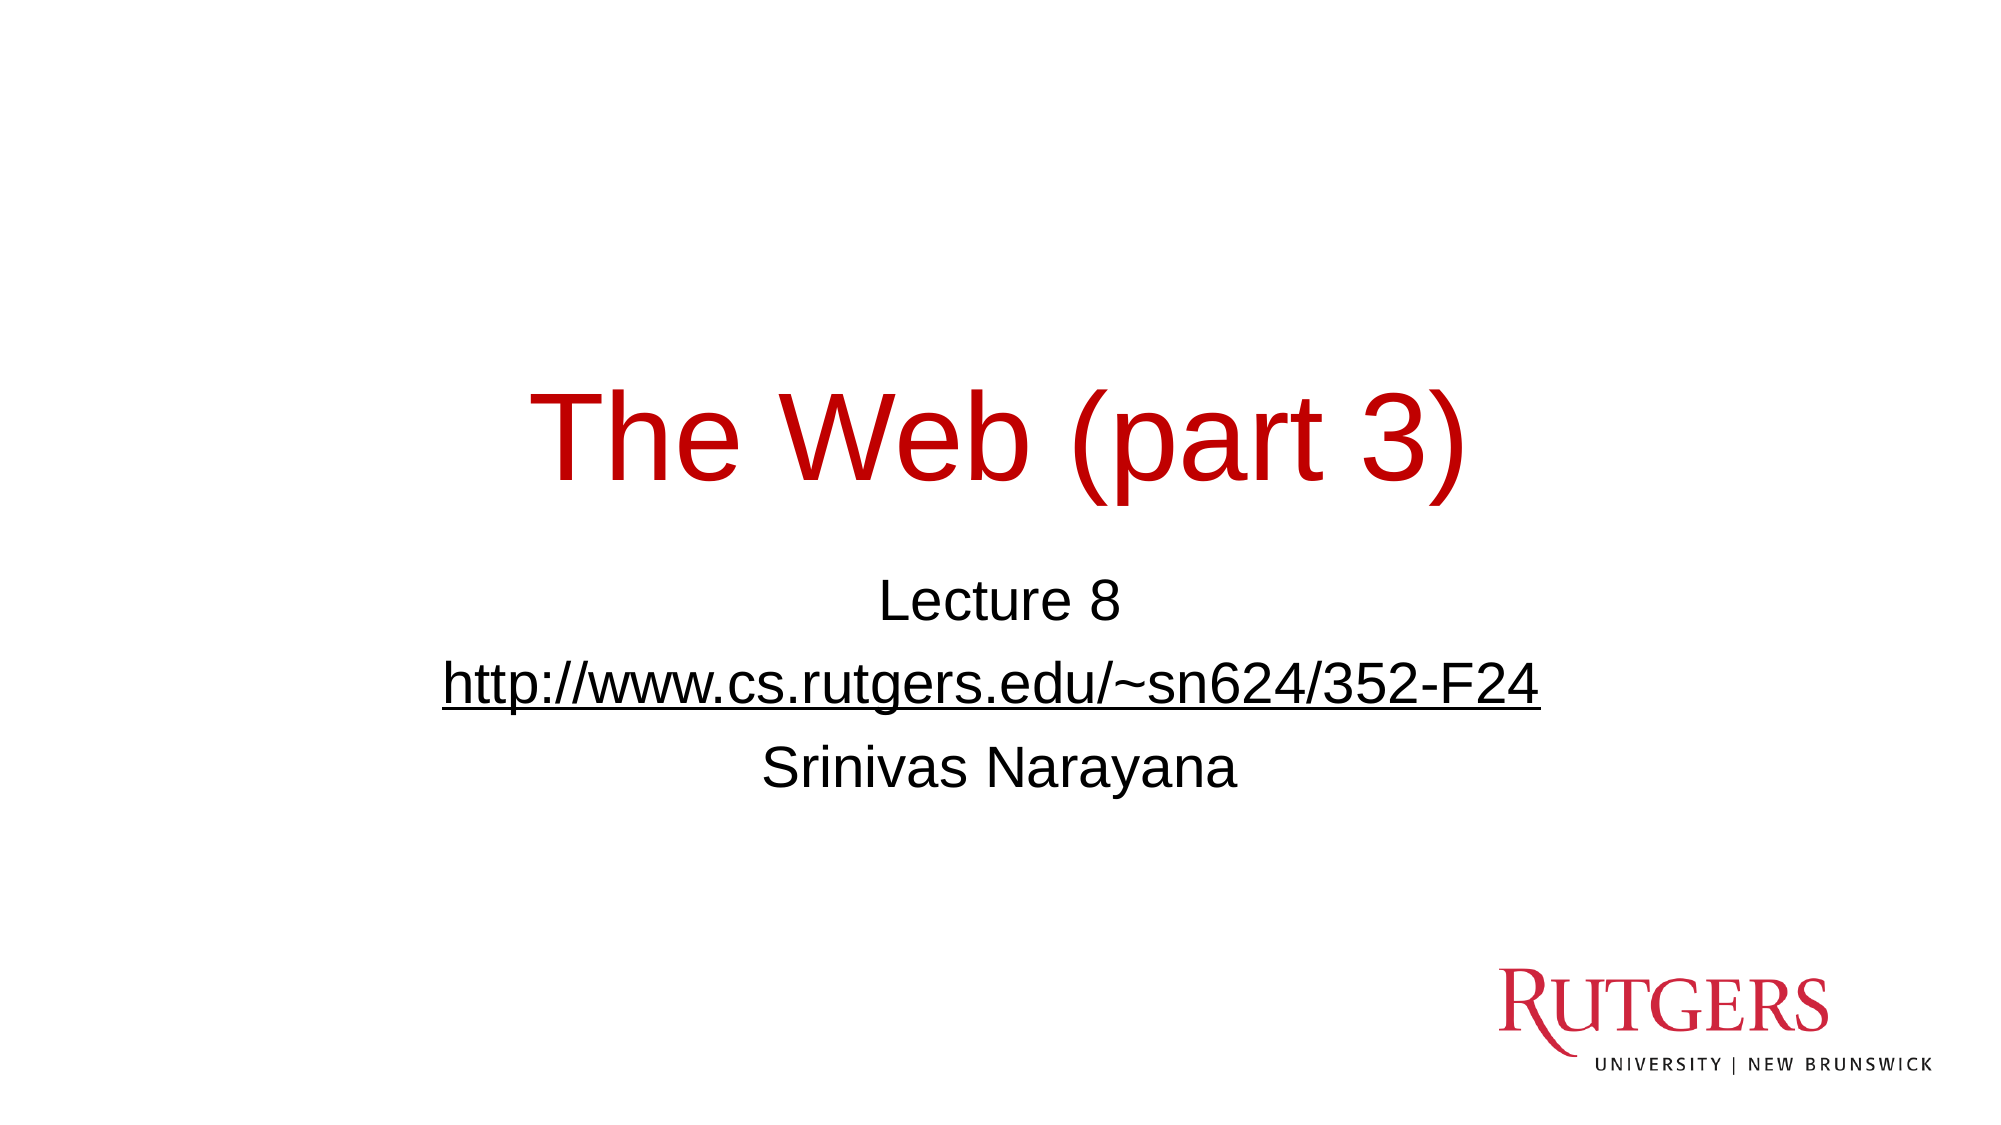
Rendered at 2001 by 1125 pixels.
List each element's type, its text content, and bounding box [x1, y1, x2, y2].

subtitle Lecture 8 http://www.cs.rutgers.edu/~sn624/352-F24 Srinivas Narayana [249, 562, 1750, 888]
picture [1487, 947, 1956, 1097]
slide_number 1 [1412, 1042, 1863, 1103]
title The Web (part 3) [223, 327, 1776, 515]
